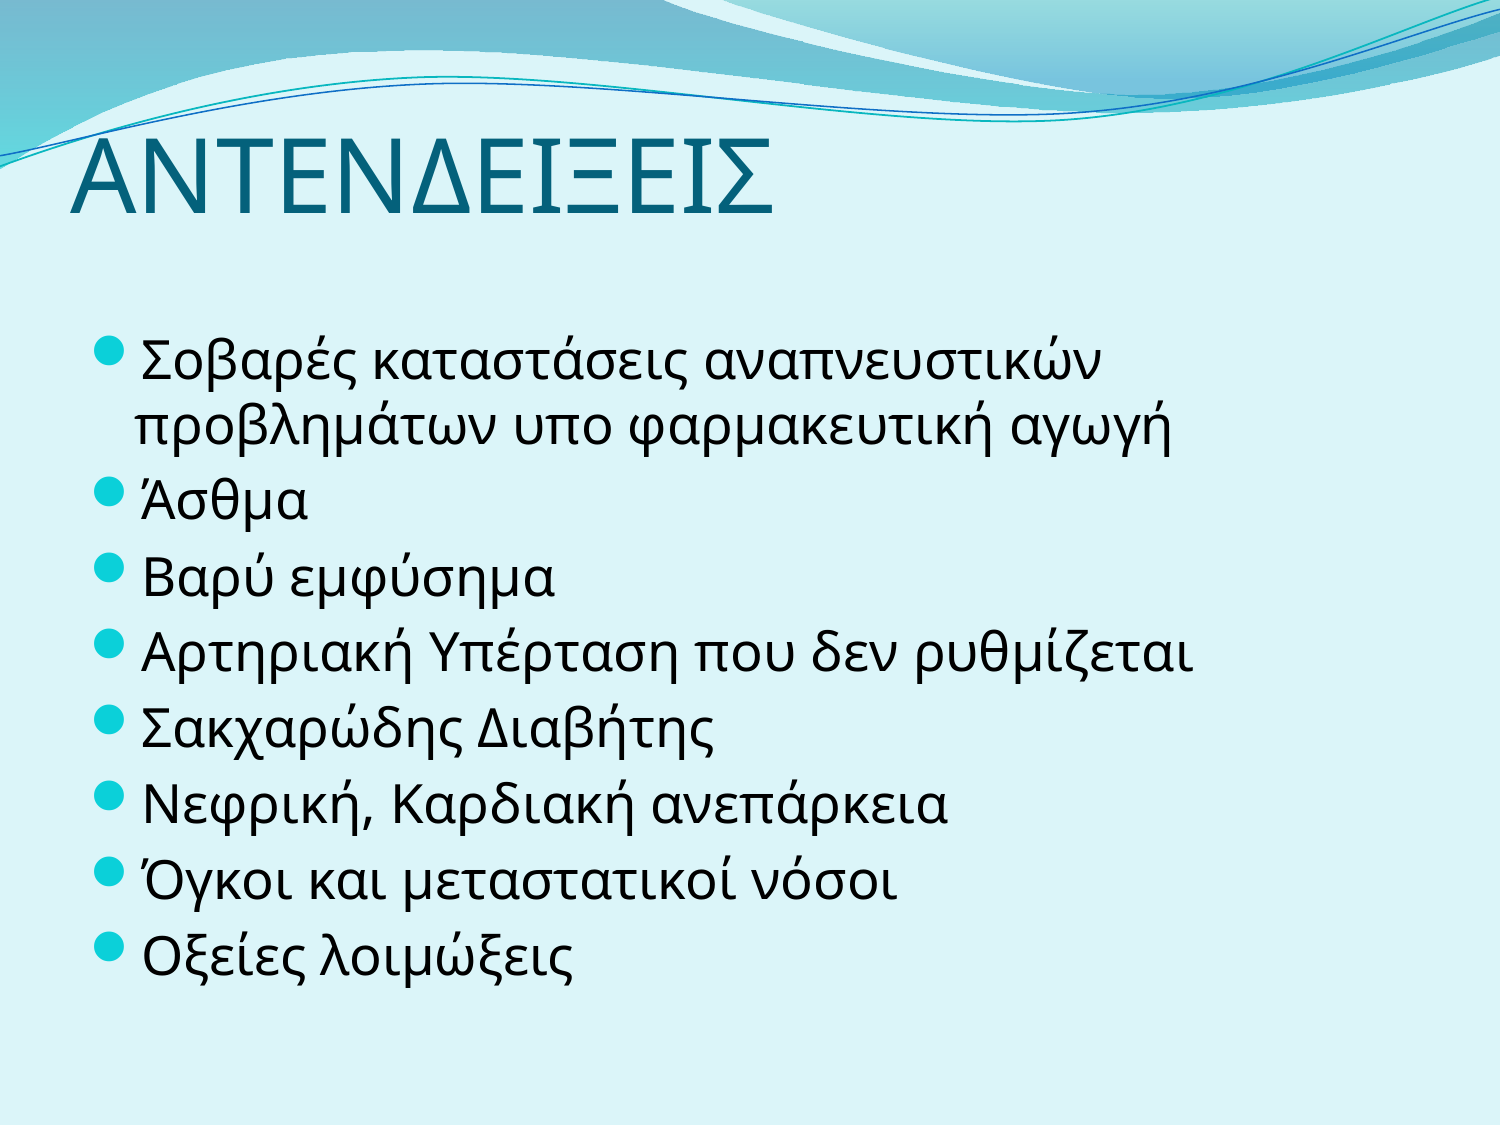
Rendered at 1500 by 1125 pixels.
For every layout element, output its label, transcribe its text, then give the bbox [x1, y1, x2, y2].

title ΑΝΤΕΝΔΕΙΞΕΙΣ [70, 46, 1421, 235]
list Σοβαρές καταστάσεις αναπνευστικών προβλημάτων υπο φαρμακευτική αγωγή Άσθμα Βαρύ εμφύσημα Αρτηριακή Υπέρταση που δεν ρυθμίζεται Σακχαρώδης Διαβήτης Νεφρική, Καρδιακή ανεπάρκεια Όγκοι και μεταστατικοί νόσοι Οξείες λοιμώξεις [75, 317, 1425, 1038]
